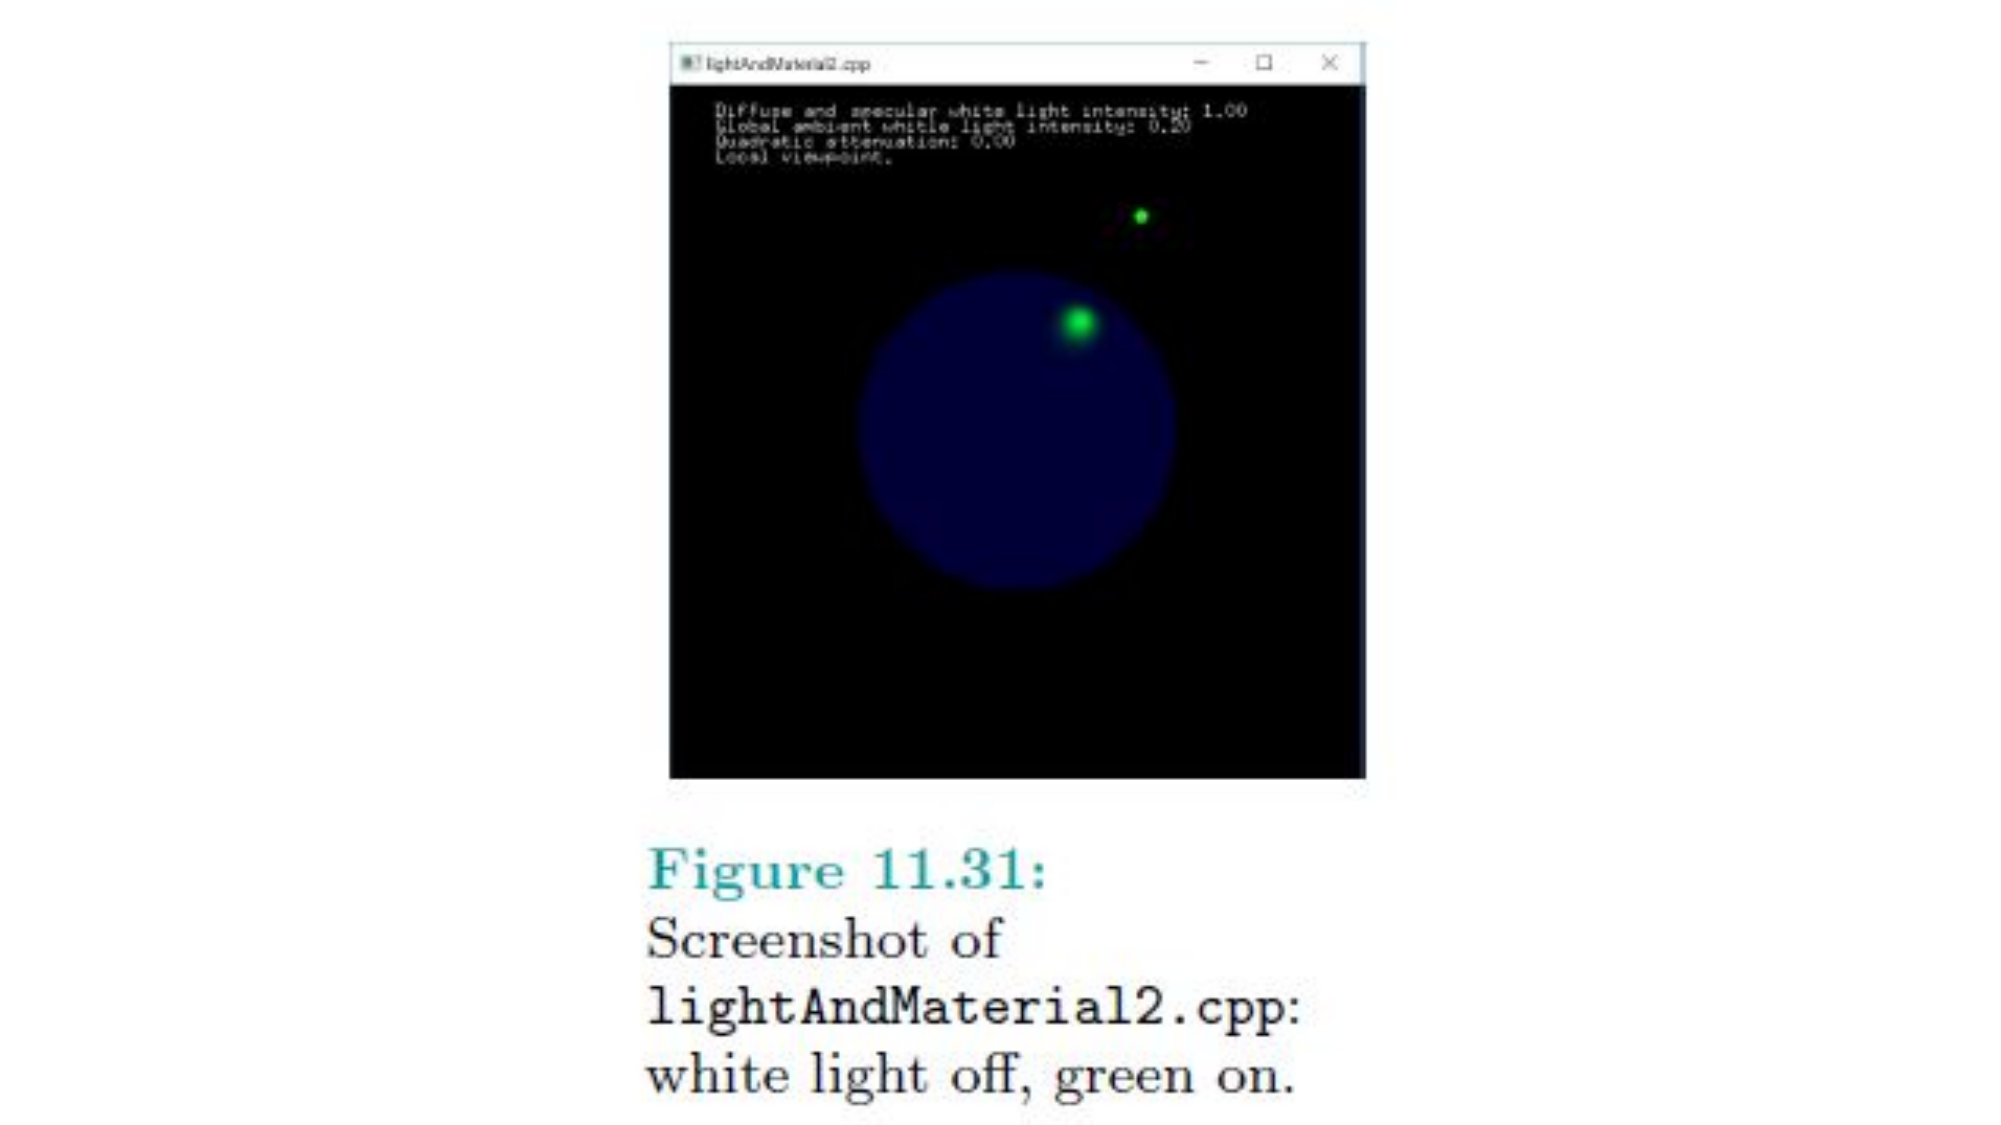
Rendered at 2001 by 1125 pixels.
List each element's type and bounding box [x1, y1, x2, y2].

picture [592, 0, 1408, 1125]
